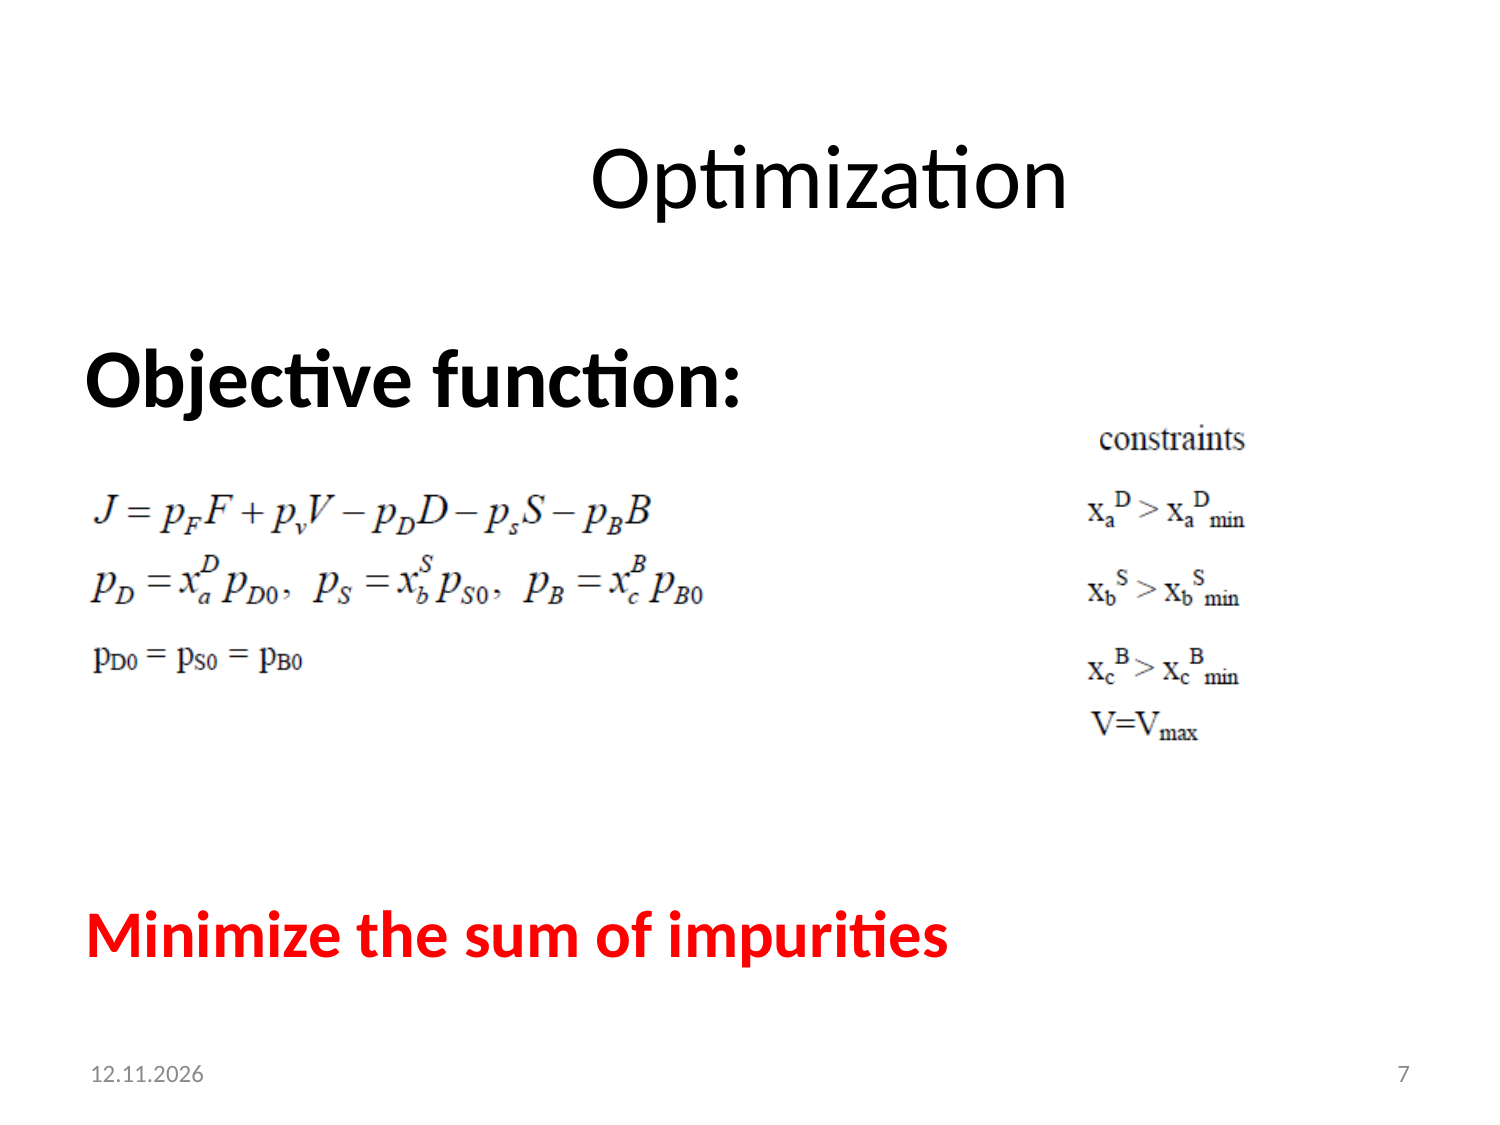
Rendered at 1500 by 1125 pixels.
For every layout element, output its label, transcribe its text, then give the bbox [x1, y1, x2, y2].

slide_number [75, 1042, 425, 1103]
slide_number 7 [1074, 1042, 1425, 1103]
picture [91, 640, 312, 687]
picture [1099, 420, 1246, 464]
picture [1068, 474, 1246, 750]
title Optimization [41, 78, 1392, 266]
list Objective function: Minimize the sum of impurities [70, 316, 1421, 1059]
picture [88, 484, 719, 631]
